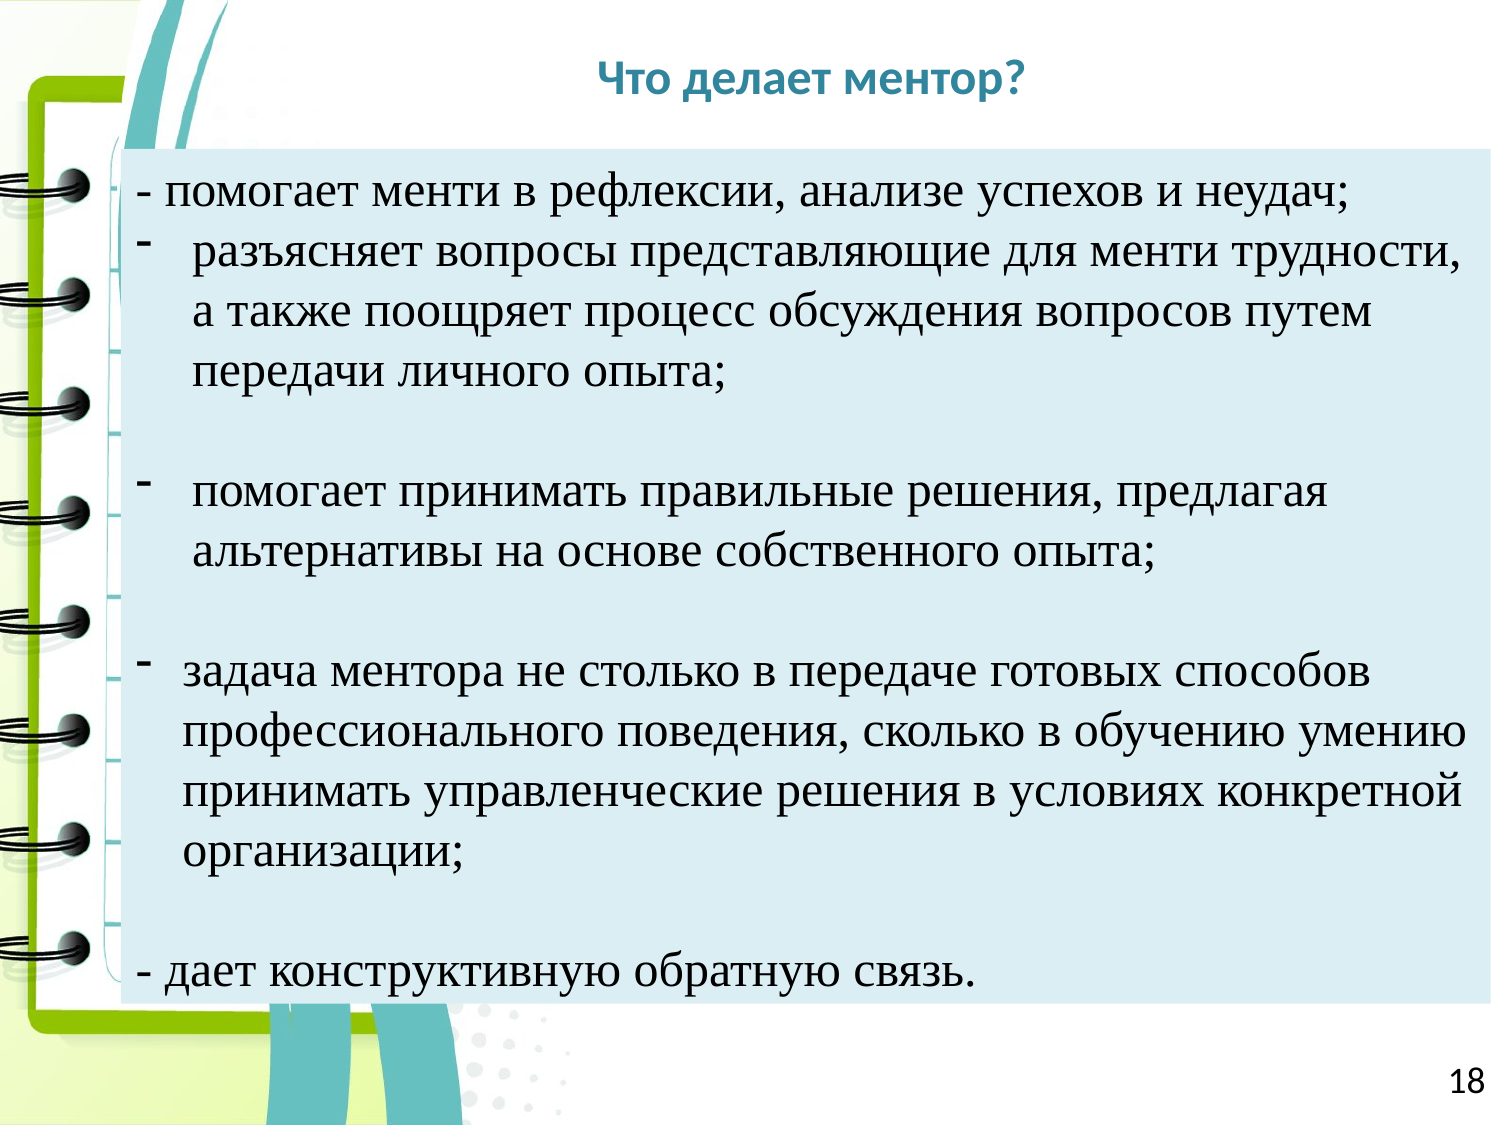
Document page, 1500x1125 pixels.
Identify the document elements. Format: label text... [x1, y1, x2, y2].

text_box - помогает менти в рефлексии, анализе успехов и неудач; разъясняет вопросы представляющие для менти трудности, а также поощряет процесс обсуждения вопросов путем передачи личного опыта; помогает принимать правильные решения, предлагая альтернативы на основе собственного опыта; задача ментора не столько в передаче готовых способов профессионального поведения, сколько в обучению умению принимать управленческие решения в условиях конкретной организации; - дает конструктивную обратную связь. [120, 148, 1491, 1004]
picture [0, 0, 1500, 1125]
text_box Что делает ментор? [123, 7, 1482, 112]
text_box 18 [1432, 1048, 1500, 1109]
